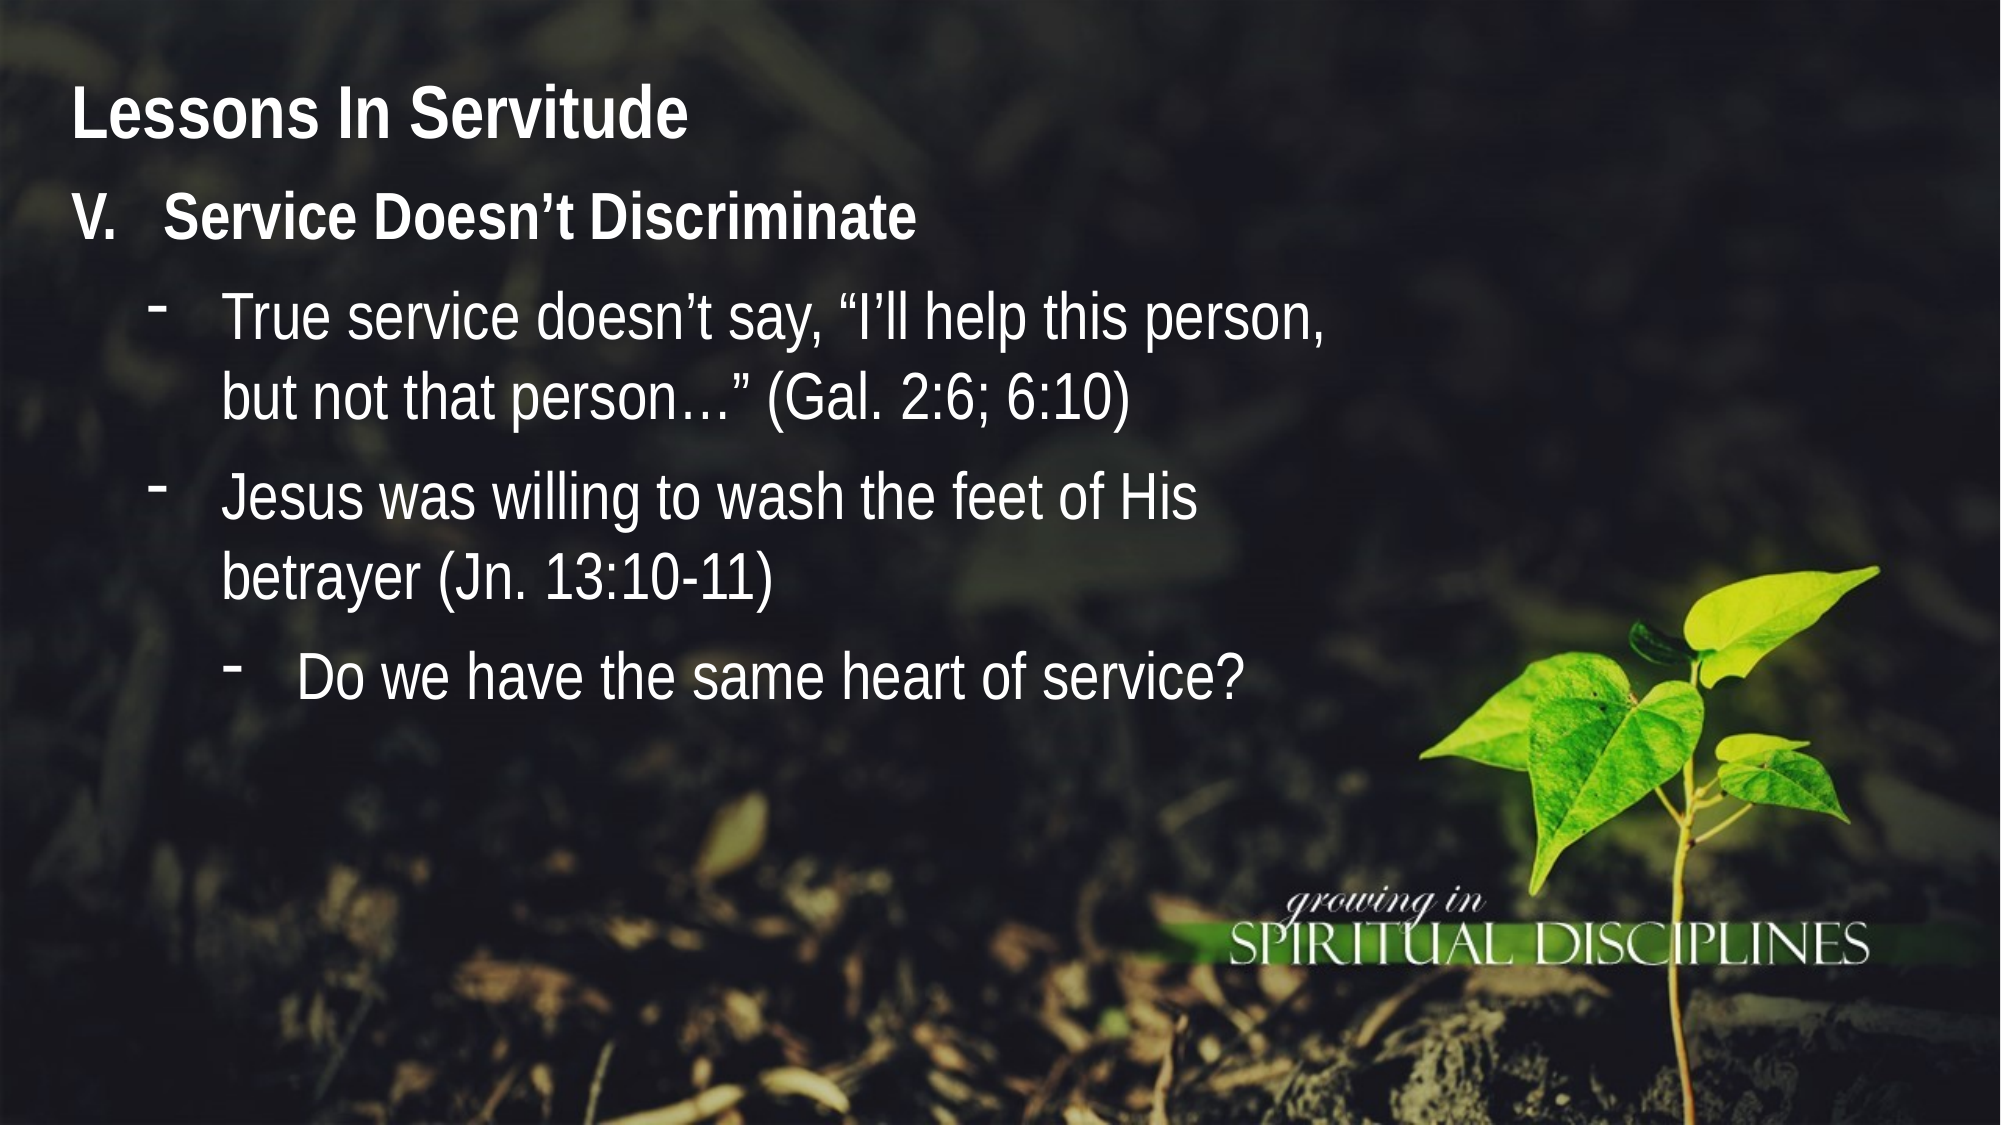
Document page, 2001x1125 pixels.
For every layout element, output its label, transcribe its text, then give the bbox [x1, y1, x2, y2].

text_box Lessons In Servitude V. Service Doesn’t Discriminate True service doesn’t say, “I’ll help this person, but not that person…” (Gal. 2:6; 6:10) Jesus was willing to wash the feet of His betrayer (Jn. 13:10-11) Do we have the same heart of service? [56, 55, 1390, 801]
picture [0, 0, 2001, 1125]
